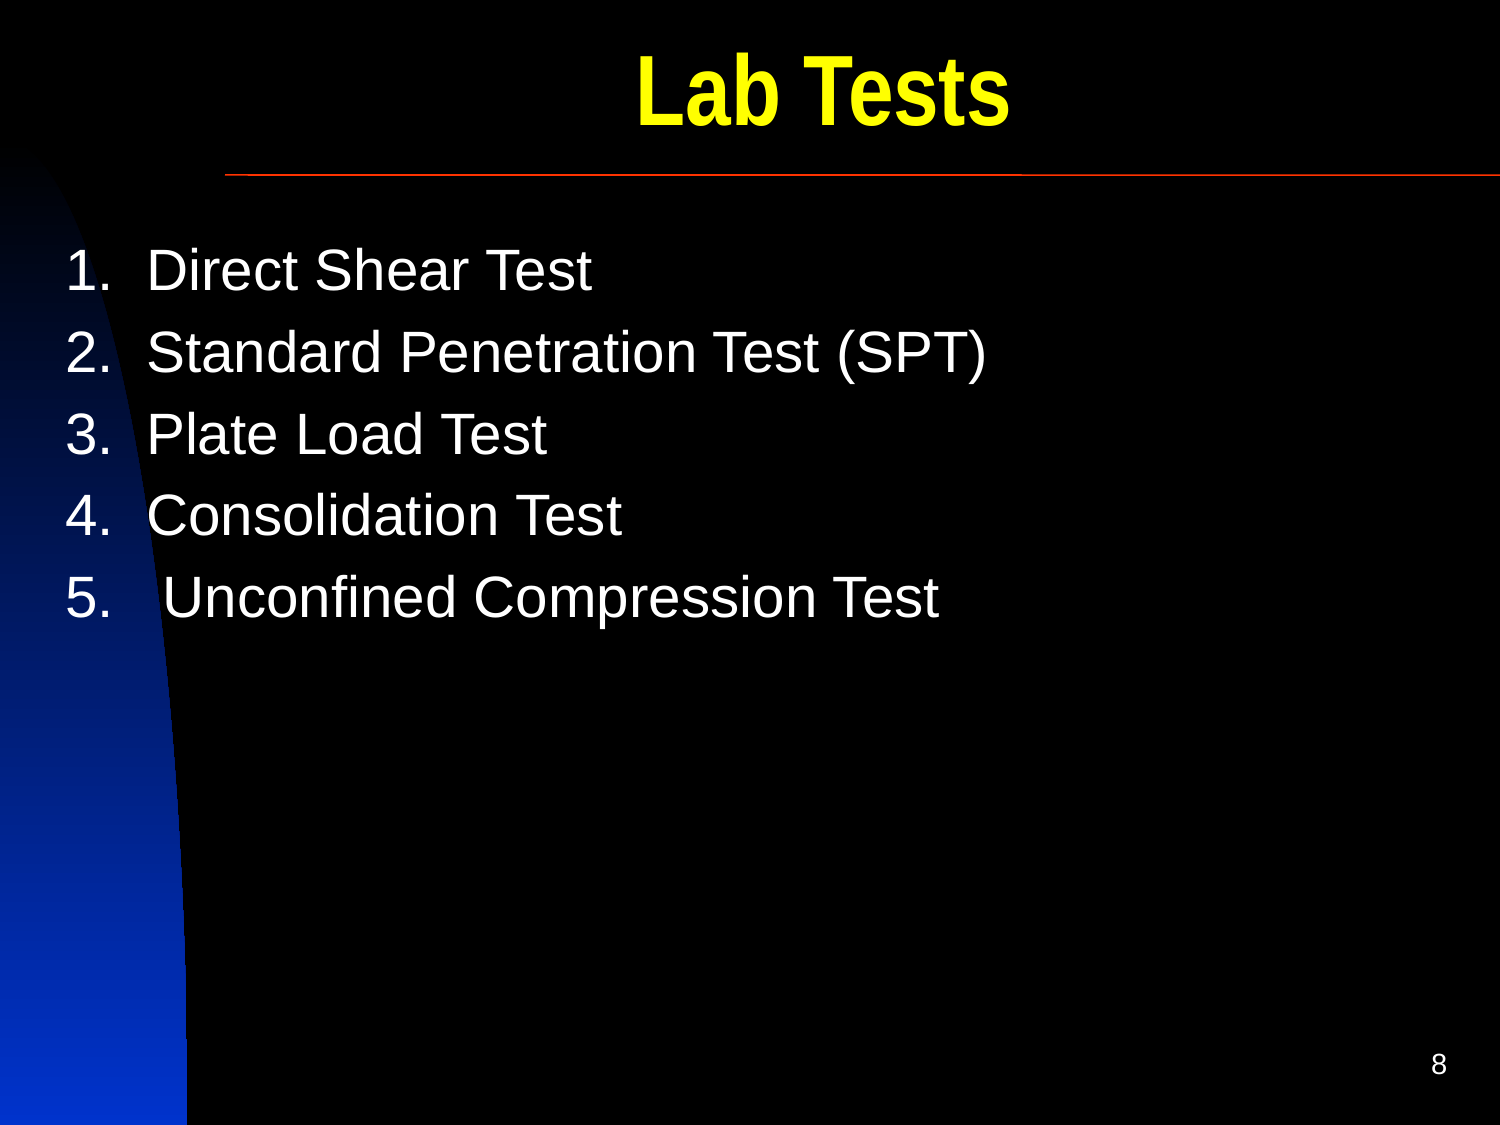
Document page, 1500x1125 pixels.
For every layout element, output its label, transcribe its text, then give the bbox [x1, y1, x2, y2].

list 1. Direct Shear Test 2. Standard Penetration Test (SPT) 3. Plate Load Test 4. Consolidation Test 5. Unconfined Compression Test [49, 224, 1463, 1038]
title Lab Tests [187, 24, 1438, 176]
slide_number 8 [1149, 1024, 1463, 1101]
